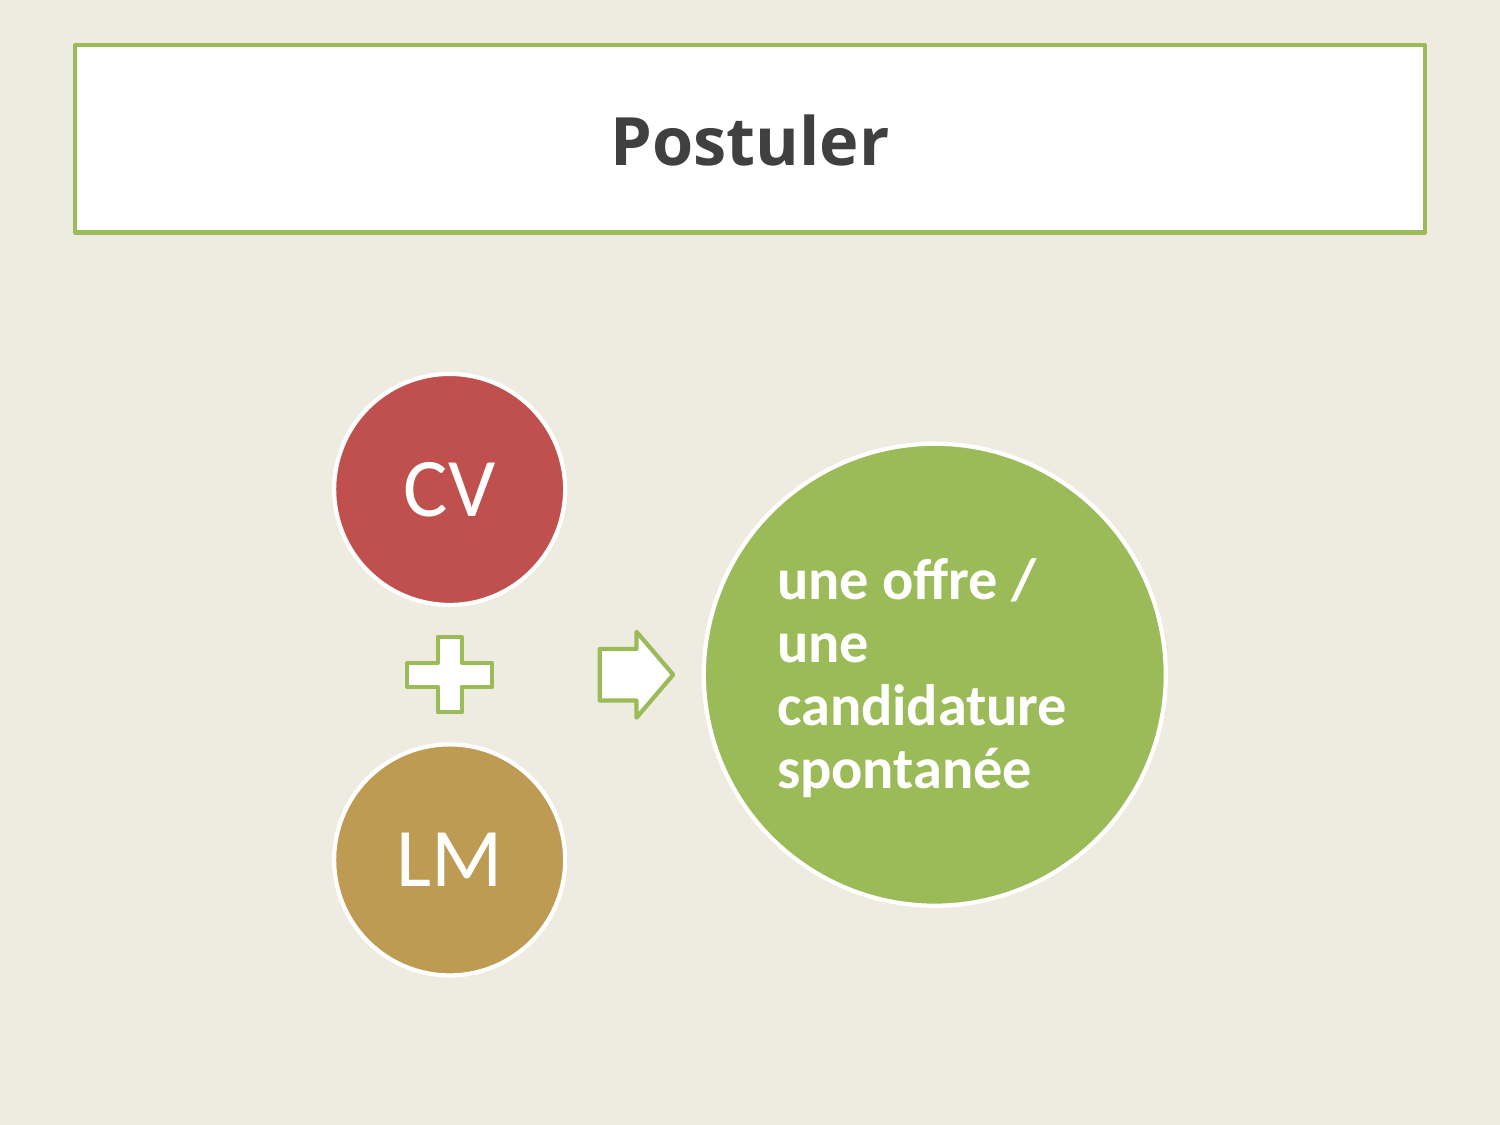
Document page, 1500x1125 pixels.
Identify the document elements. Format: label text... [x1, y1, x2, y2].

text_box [306, 373, 1194, 977]
title Postuler [73, 43, 1427, 235]
